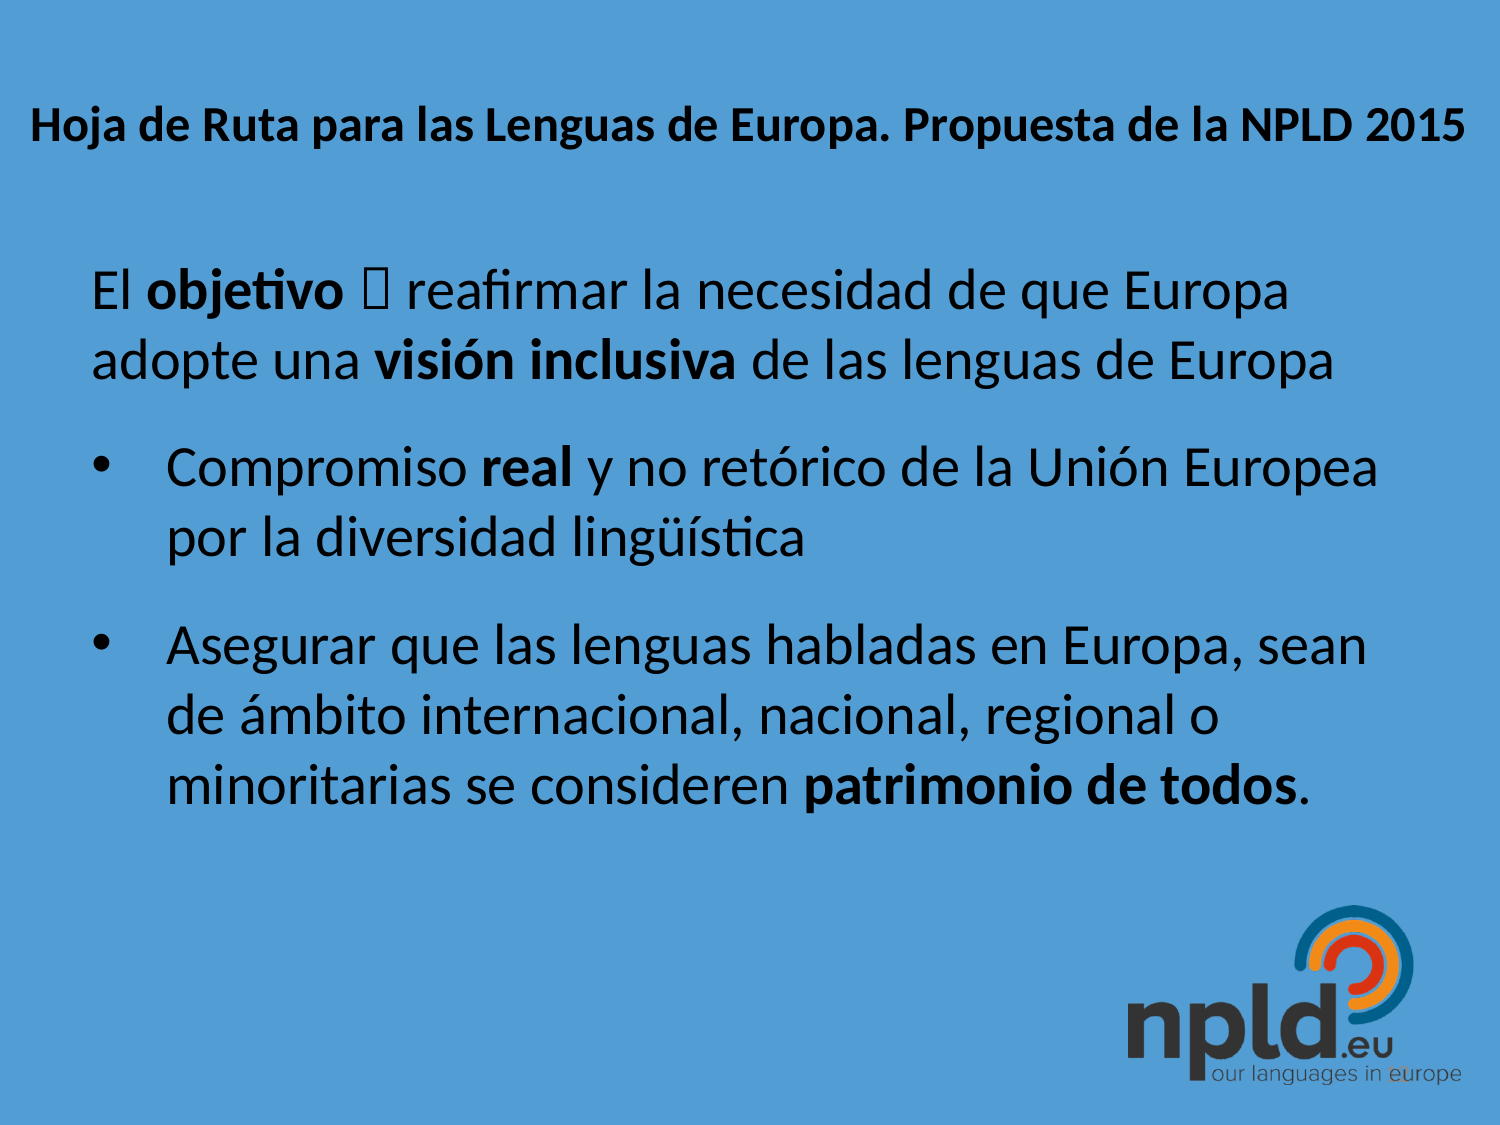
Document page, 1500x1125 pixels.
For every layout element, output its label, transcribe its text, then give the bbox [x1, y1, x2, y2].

title Hoja de Ruta para las Lenguas de Europa. Propuesta de la NPLD 2015 [0, 54, 1500, 188]
picture [1127, 904, 1462, 1085]
text_box El objetivo  reafirmar la necesidad de que Europa adopte una visión inclusiva de las lenguas de Europa Compromiso real y no retórico de la Unión Europea por la diversidad lingüística Asegurar que las lenguas habladas en Europa, sean de ámbito internacional, nacional, regional o minoritarias se consideren patrimonio de todos. [76, 243, 1424, 931]
slide_number 12 [1074, 1042, 1425, 1103]
